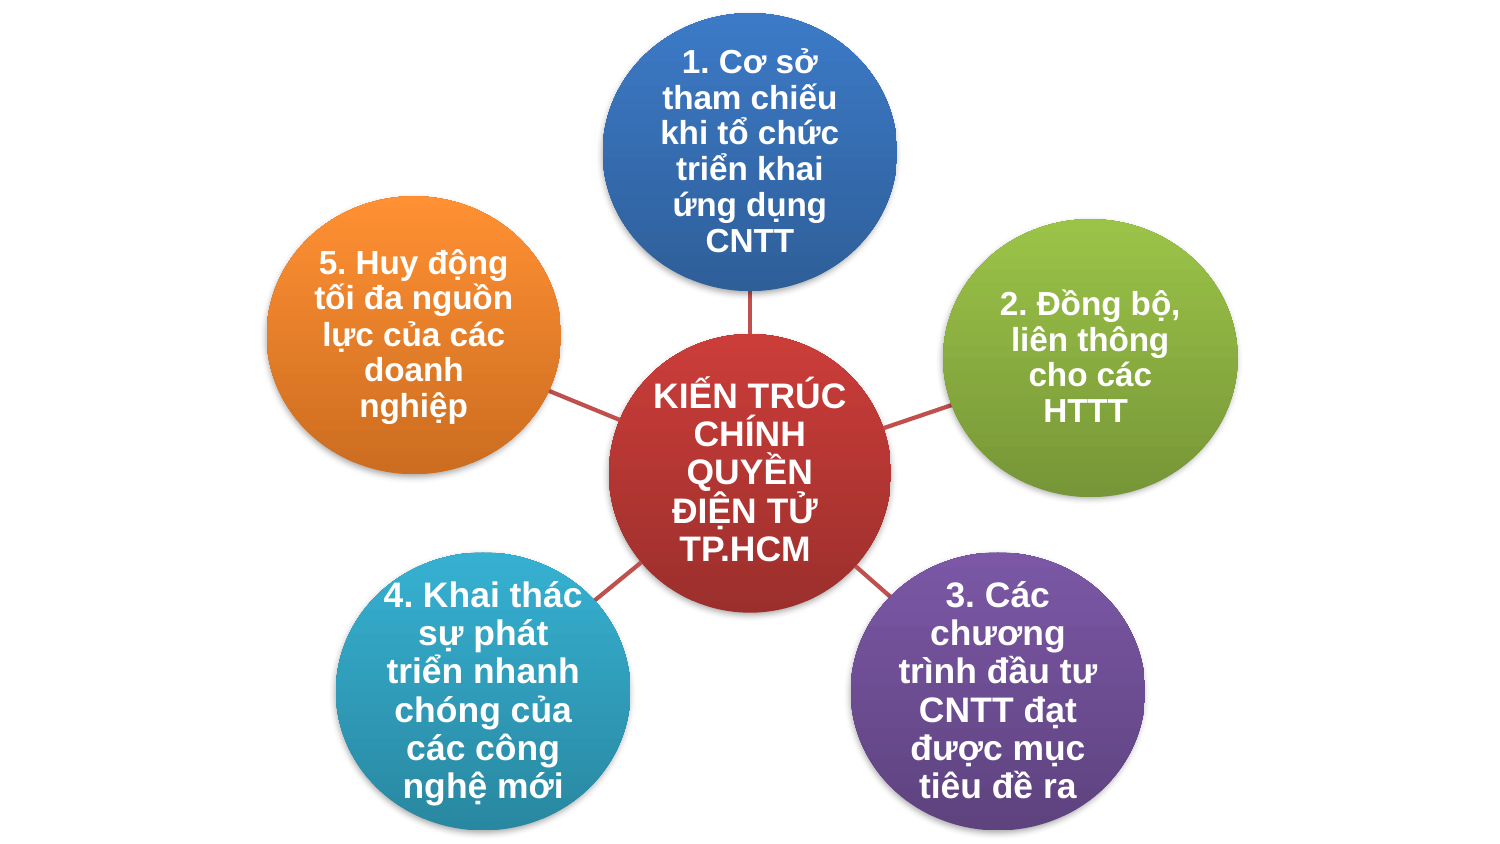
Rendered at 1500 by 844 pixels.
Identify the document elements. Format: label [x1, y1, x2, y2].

text_box [137, 34, 1363, 810]
